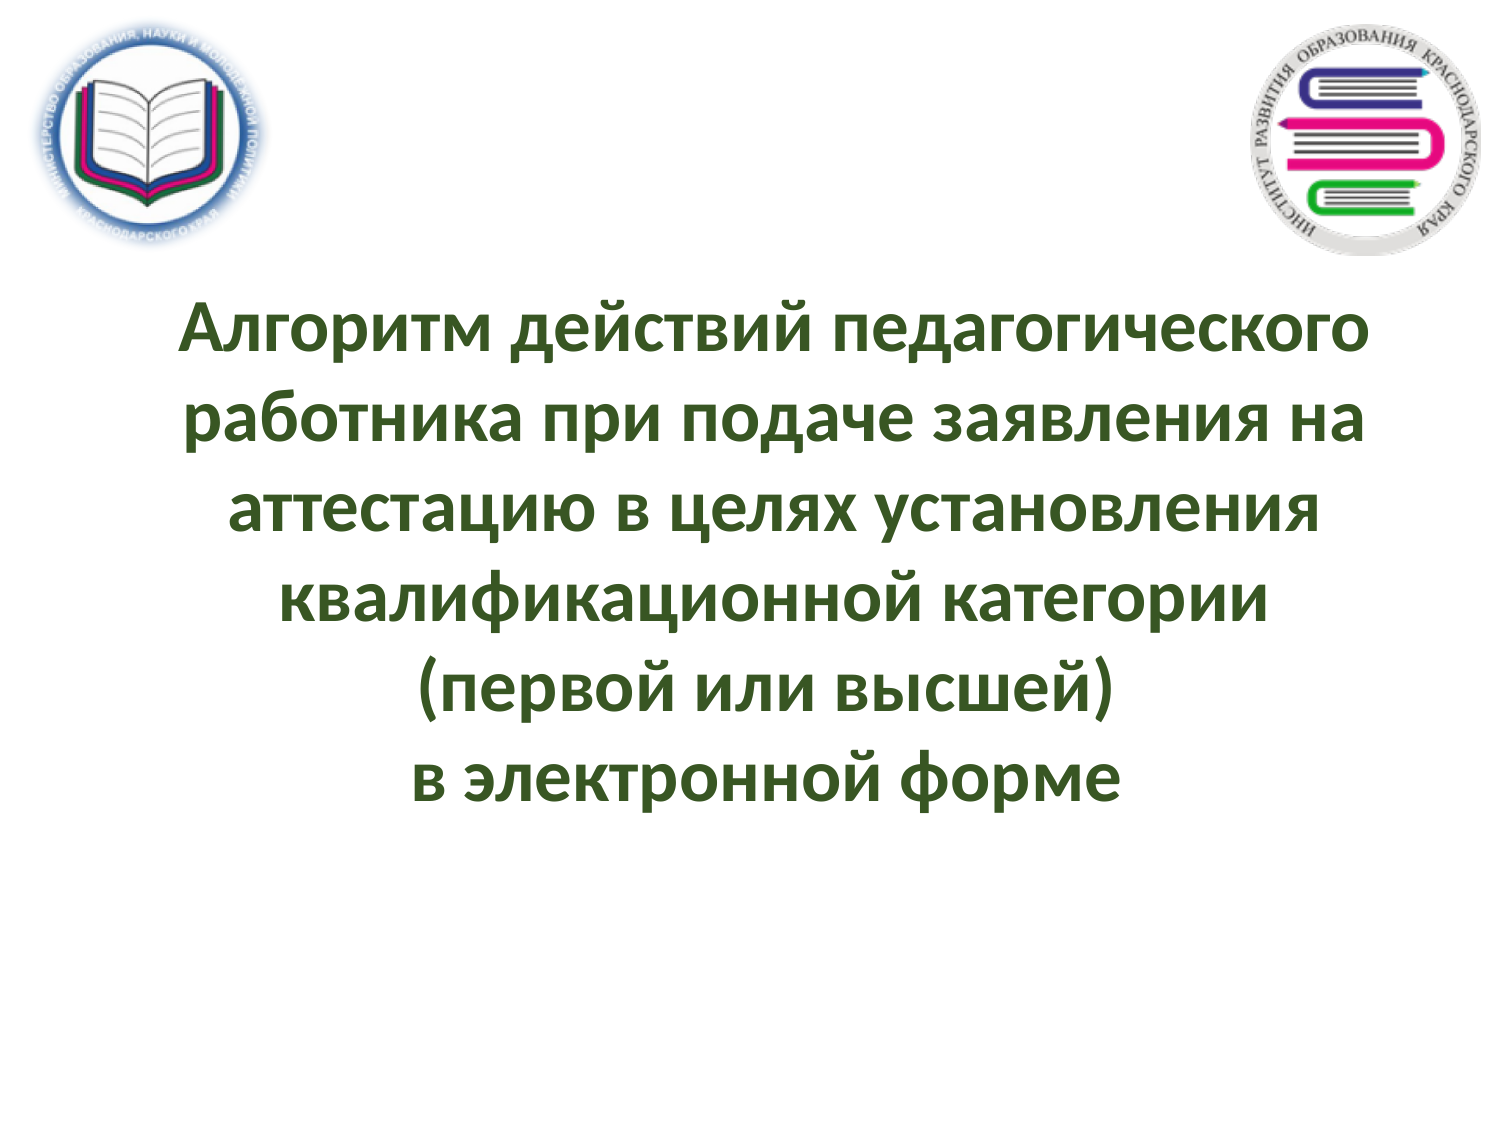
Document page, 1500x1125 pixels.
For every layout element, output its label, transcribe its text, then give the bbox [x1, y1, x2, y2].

picture [24, 12, 275, 256]
text_box Алгоритм действий педагогического работника при подаче заявления на аттестацию в целях установления квалификационной категории (первой или высшей) в электронной форме [150, 268, 1400, 824]
picture [1249, 24, 1481, 256]
